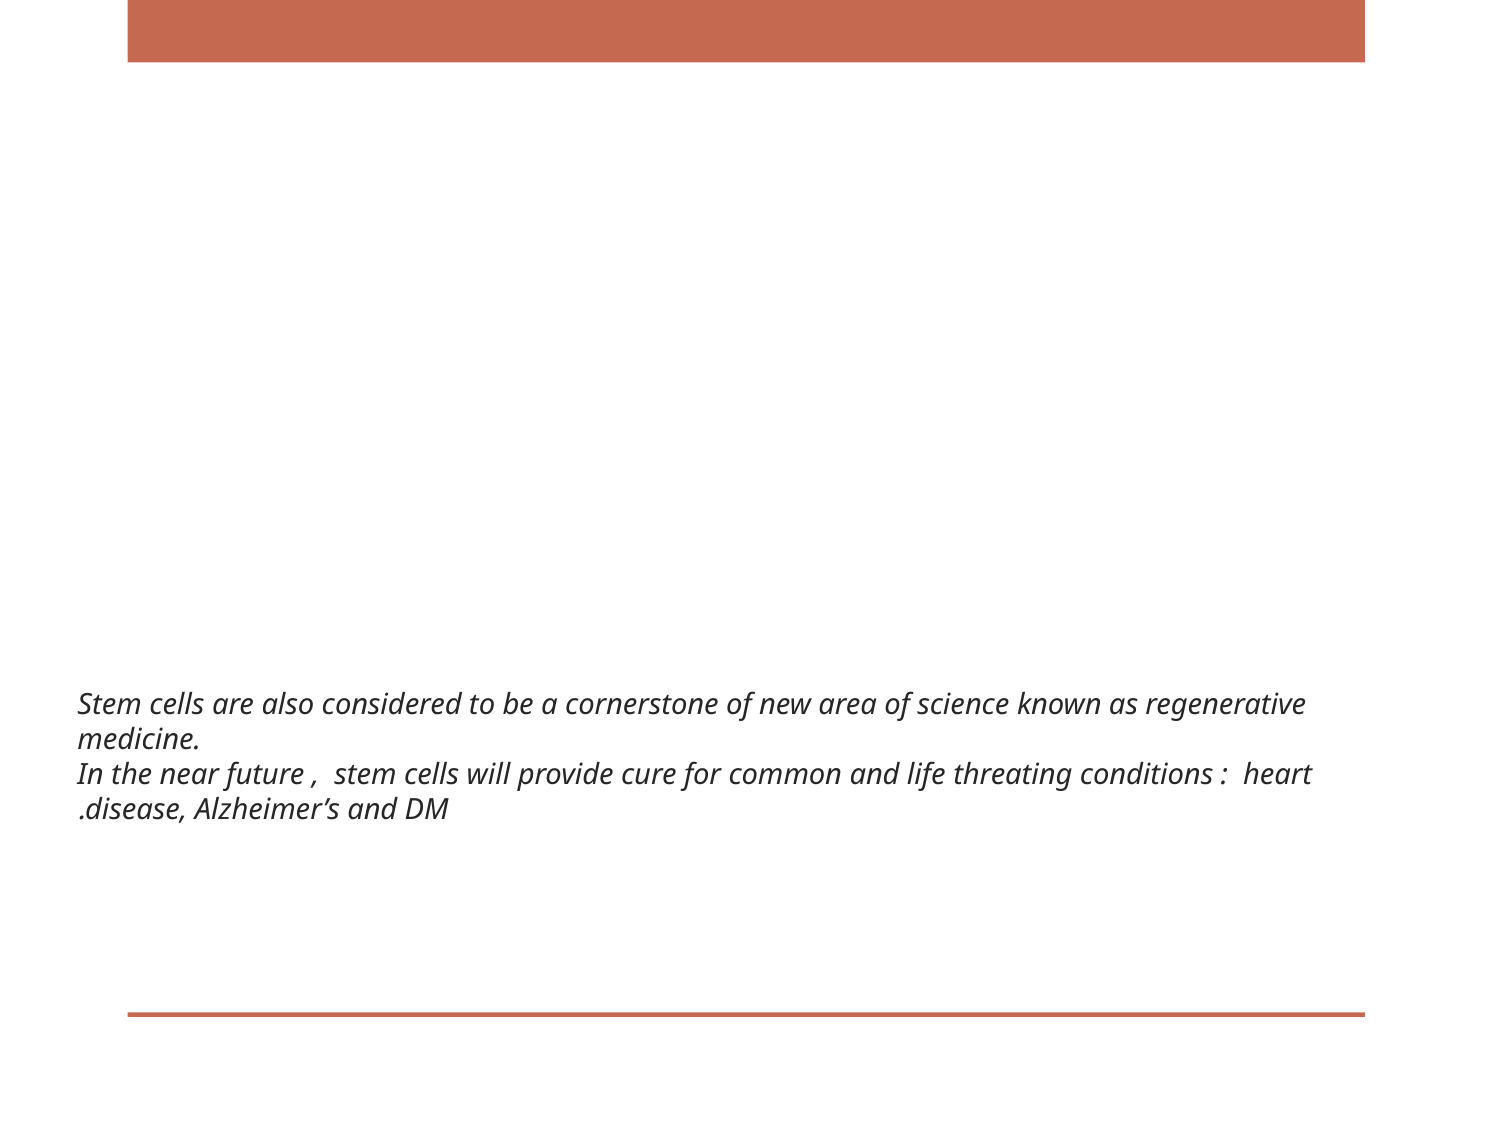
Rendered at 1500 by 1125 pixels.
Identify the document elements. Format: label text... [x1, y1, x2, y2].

title Stem cells are also considered to be a cornerstone of new area of science known as regenerative medicine. In the near future , stem cells will provide cure for common and life threating conditions : heart disease, Alzheimer’s and DM. [62, 675, 1413, 938]
